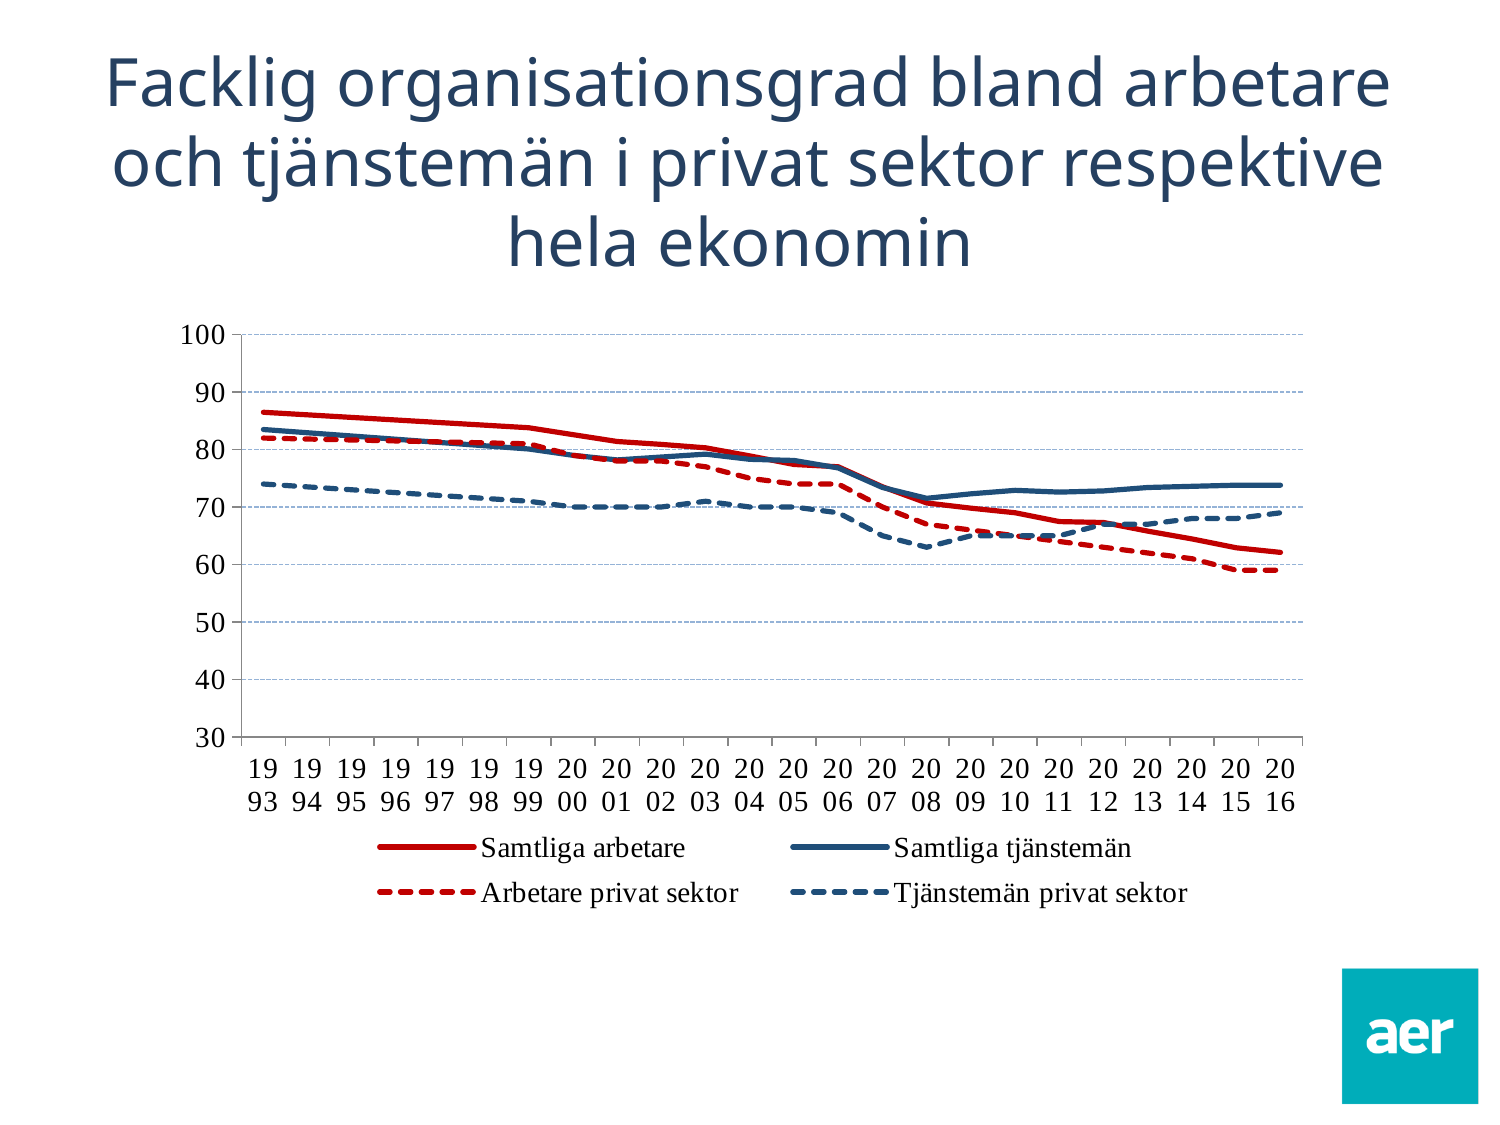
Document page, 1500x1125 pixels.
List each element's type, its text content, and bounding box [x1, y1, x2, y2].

picture [1319, 951, 1500, 1125]
chart [176, 314, 1323, 945]
title Facklig organisationsgrad bland arbetare och tjänstemän i privat sektor respektive hela ekonomin [75, 66, 1424, 254]
